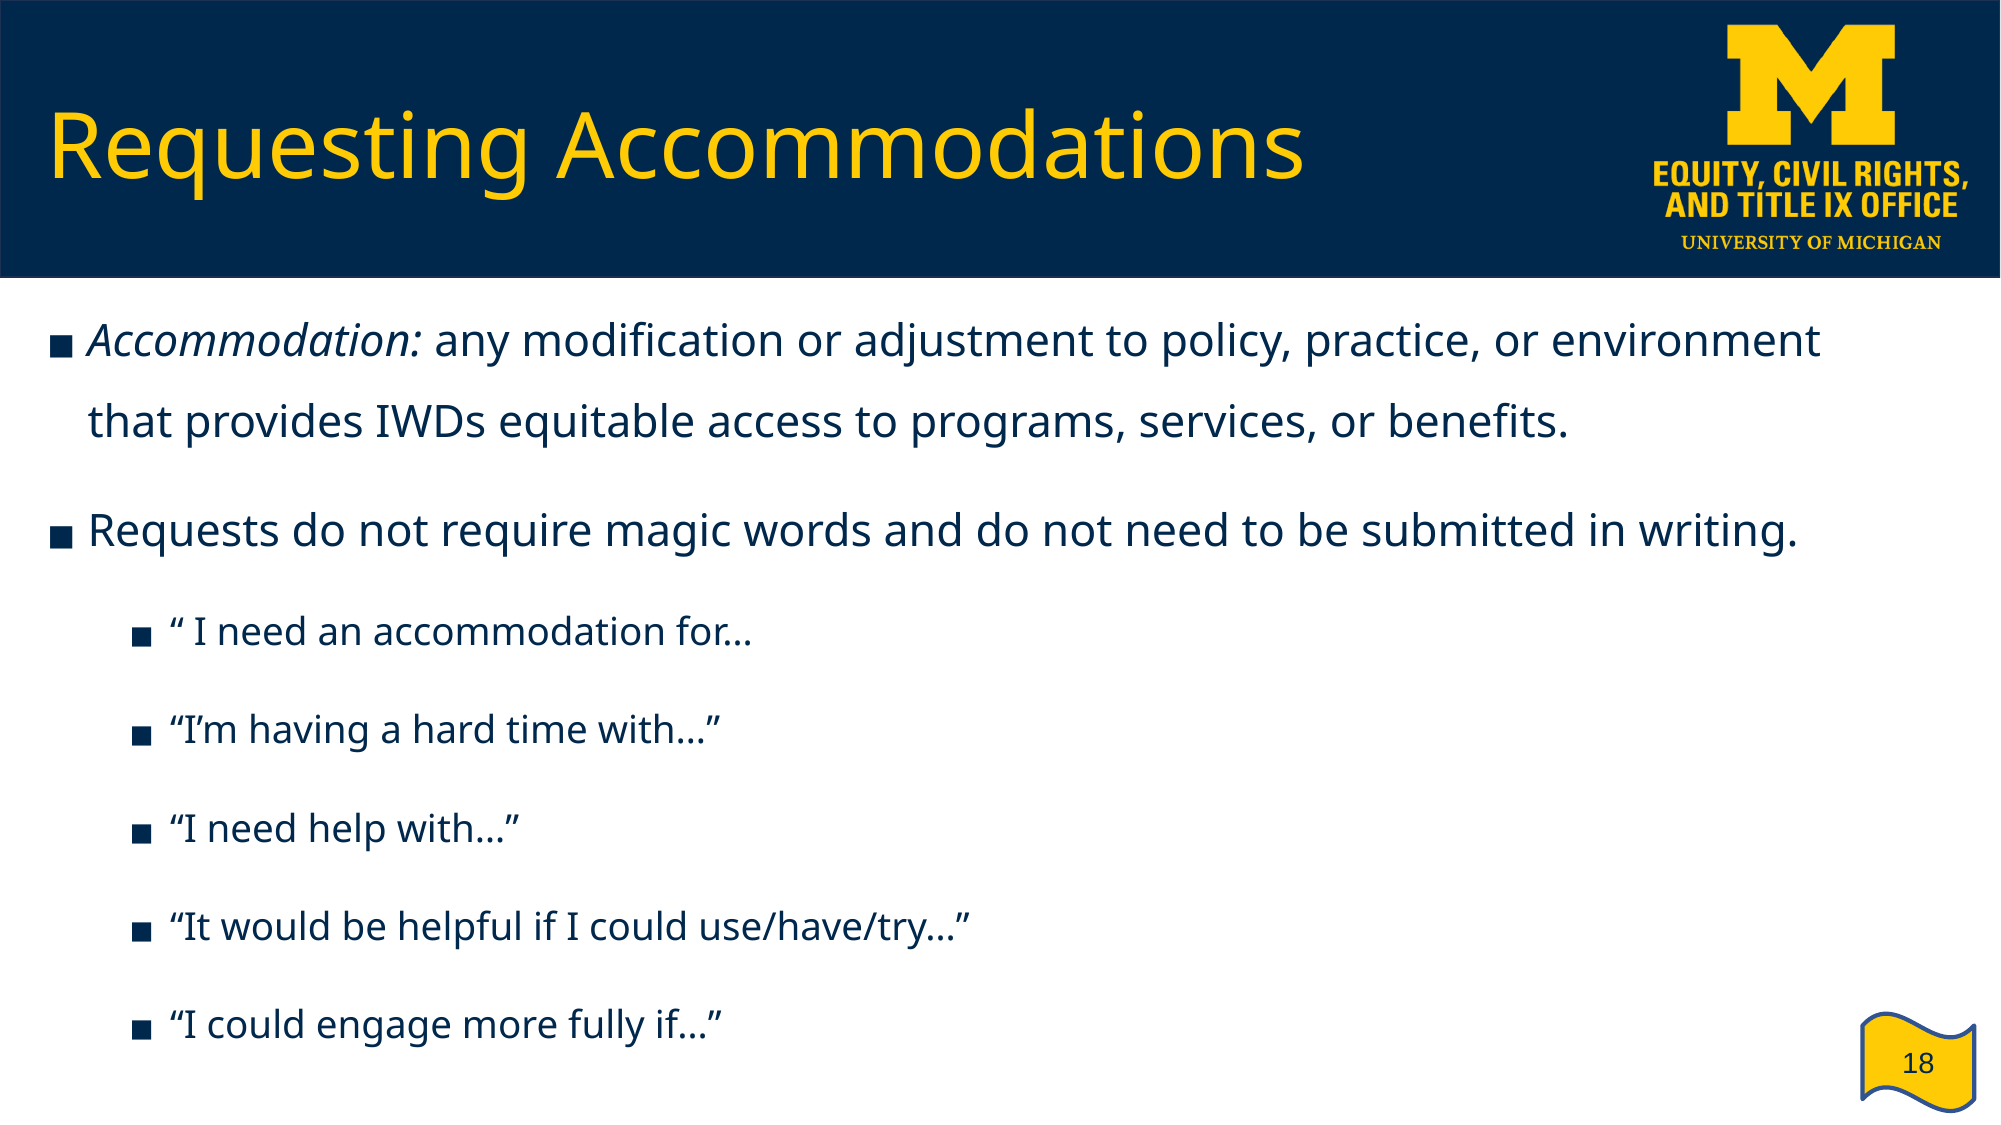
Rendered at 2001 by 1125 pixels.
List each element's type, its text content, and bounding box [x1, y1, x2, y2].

title Requesting Accommodations [31, 39, 1540, 258]
list Accommodation: any modification or adjustment to policy, practice, or environment that provides IWDs equitable access to programs, services, or benefits. Requests do not require magic words and do not need to be submitted in writing. “ I need an accommodation for… “I’m having a hard time with…” “I need help with…” “It would be helpful if I could use/have/try…” “I could engage more fully if…” [31, 277, 1844, 1111]
picture [1601, 0, 2001, 278]
